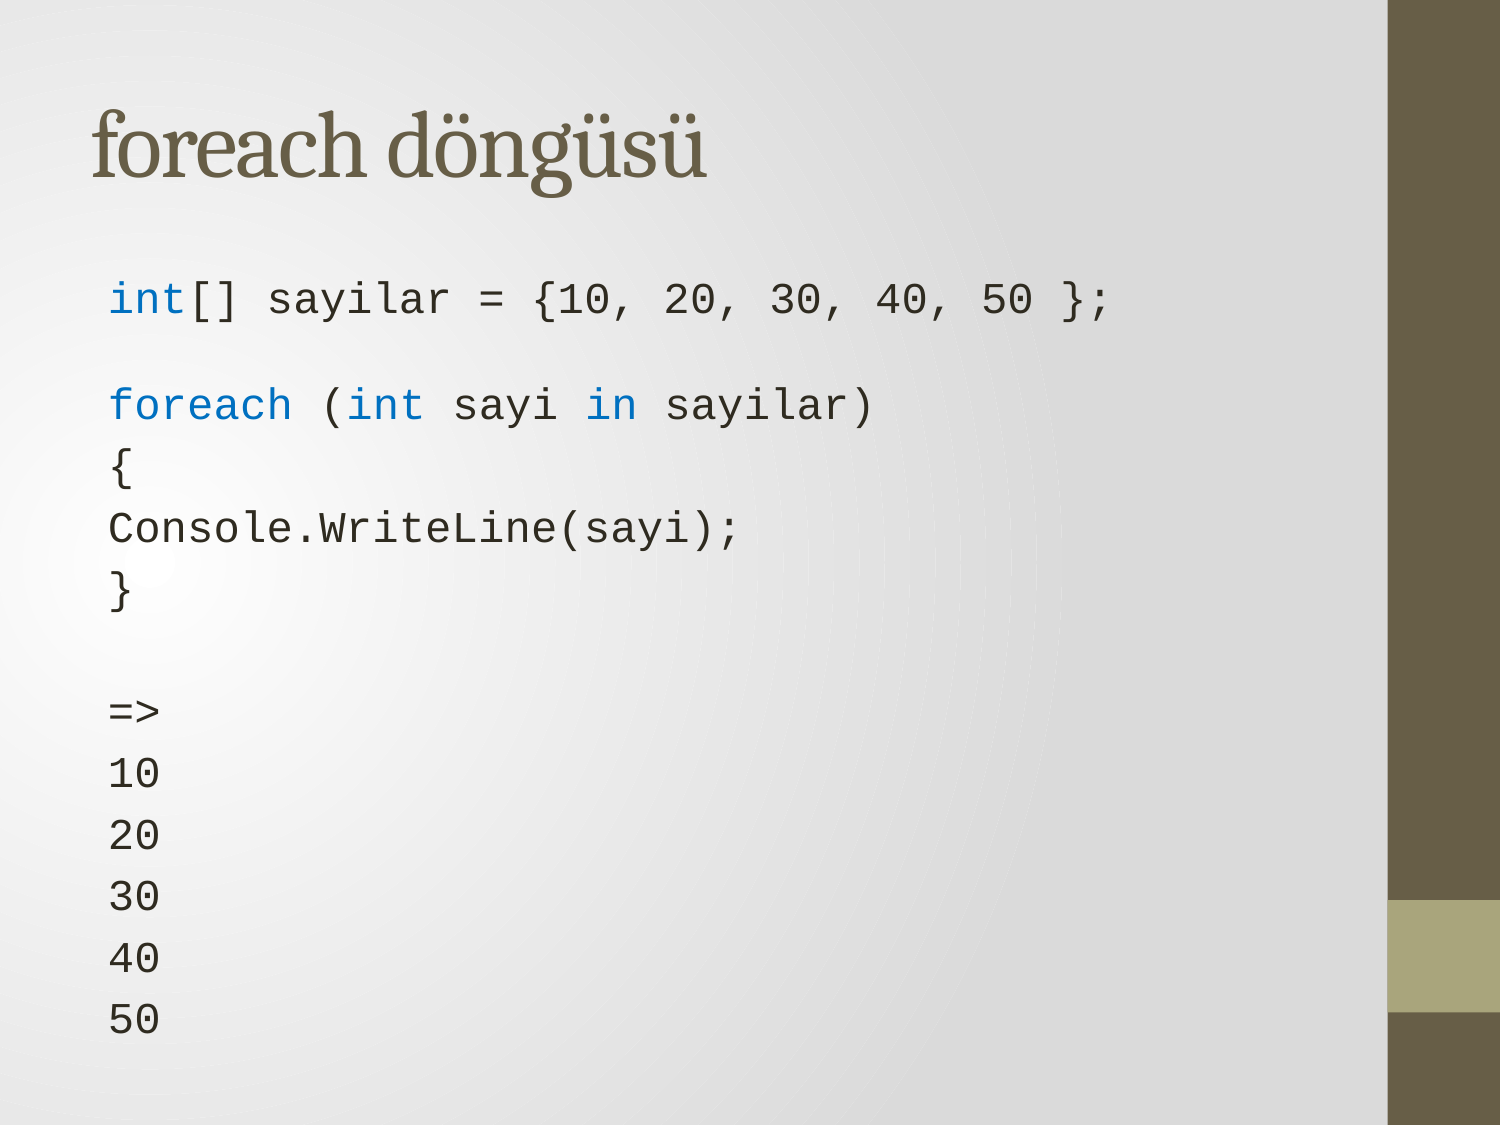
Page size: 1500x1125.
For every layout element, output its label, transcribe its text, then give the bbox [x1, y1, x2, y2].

list int[] sayilar = {10, 20, 30, 40, 50 }; foreach (int sayi in sayilar) { Console.WriteLine(sayi); } => 10 20 30 40 50 [75, 262, 1325, 1050]
title foreach döngüsü [75, 45, 1325, 233]
